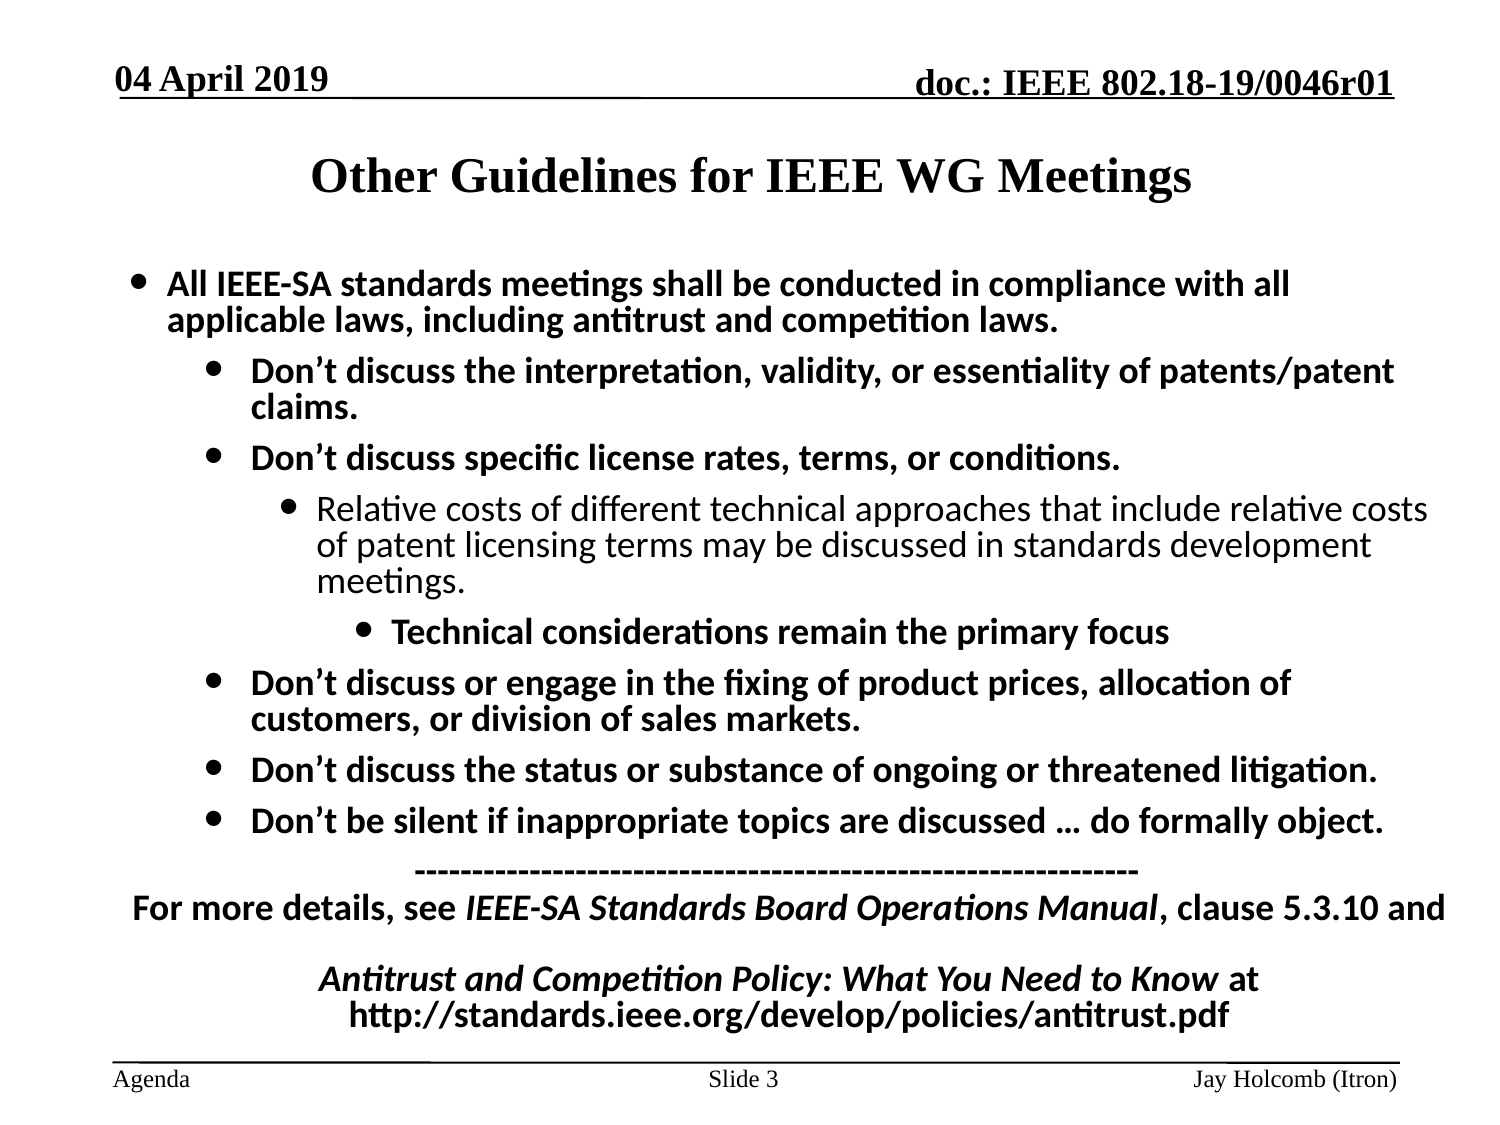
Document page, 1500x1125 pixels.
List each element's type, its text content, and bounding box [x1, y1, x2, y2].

text_box All IEEE-SA standards meetings shall be conducted in compliance with all applicable laws, including antitrust and competition laws. Don’t discuss the interpretation, validity, or essentiality of patents/patent claims. Don’t discuss specific license rates, terms, or conditions. Relative costs of different technical approaches that include relative costs of patent licensing terms may be discussed in standards development meetings. Technical considerations remain the primary focus Don’t discuss or engage in the fixing of product prices, allocation of customers, or division of sales markets. Don’t discuss the status or substance of ongoing or threatened litigation. Don’t be silent if inappropriate topics are discussed … do formally object. --------------------------------------------------------------- For more details, see IEEE-SA Standards Board Operations Manual, clause 5.3.10 and Antitrust and Competition Policy: What You Need to Know at http://standards.ieee.org/develop/policies/antitrust.pdf [114, 224, 1465, 1063]
text_box [87, 37, 1438, 163]
title Other Guidelines for IEEE WG Meetings [105, 163, 1398, 246]
slide_number Slide 3 [687, 1061, 800, 1123]
footer Jay Holcomb (Itron) [874, 1063, 1398, 1093]
